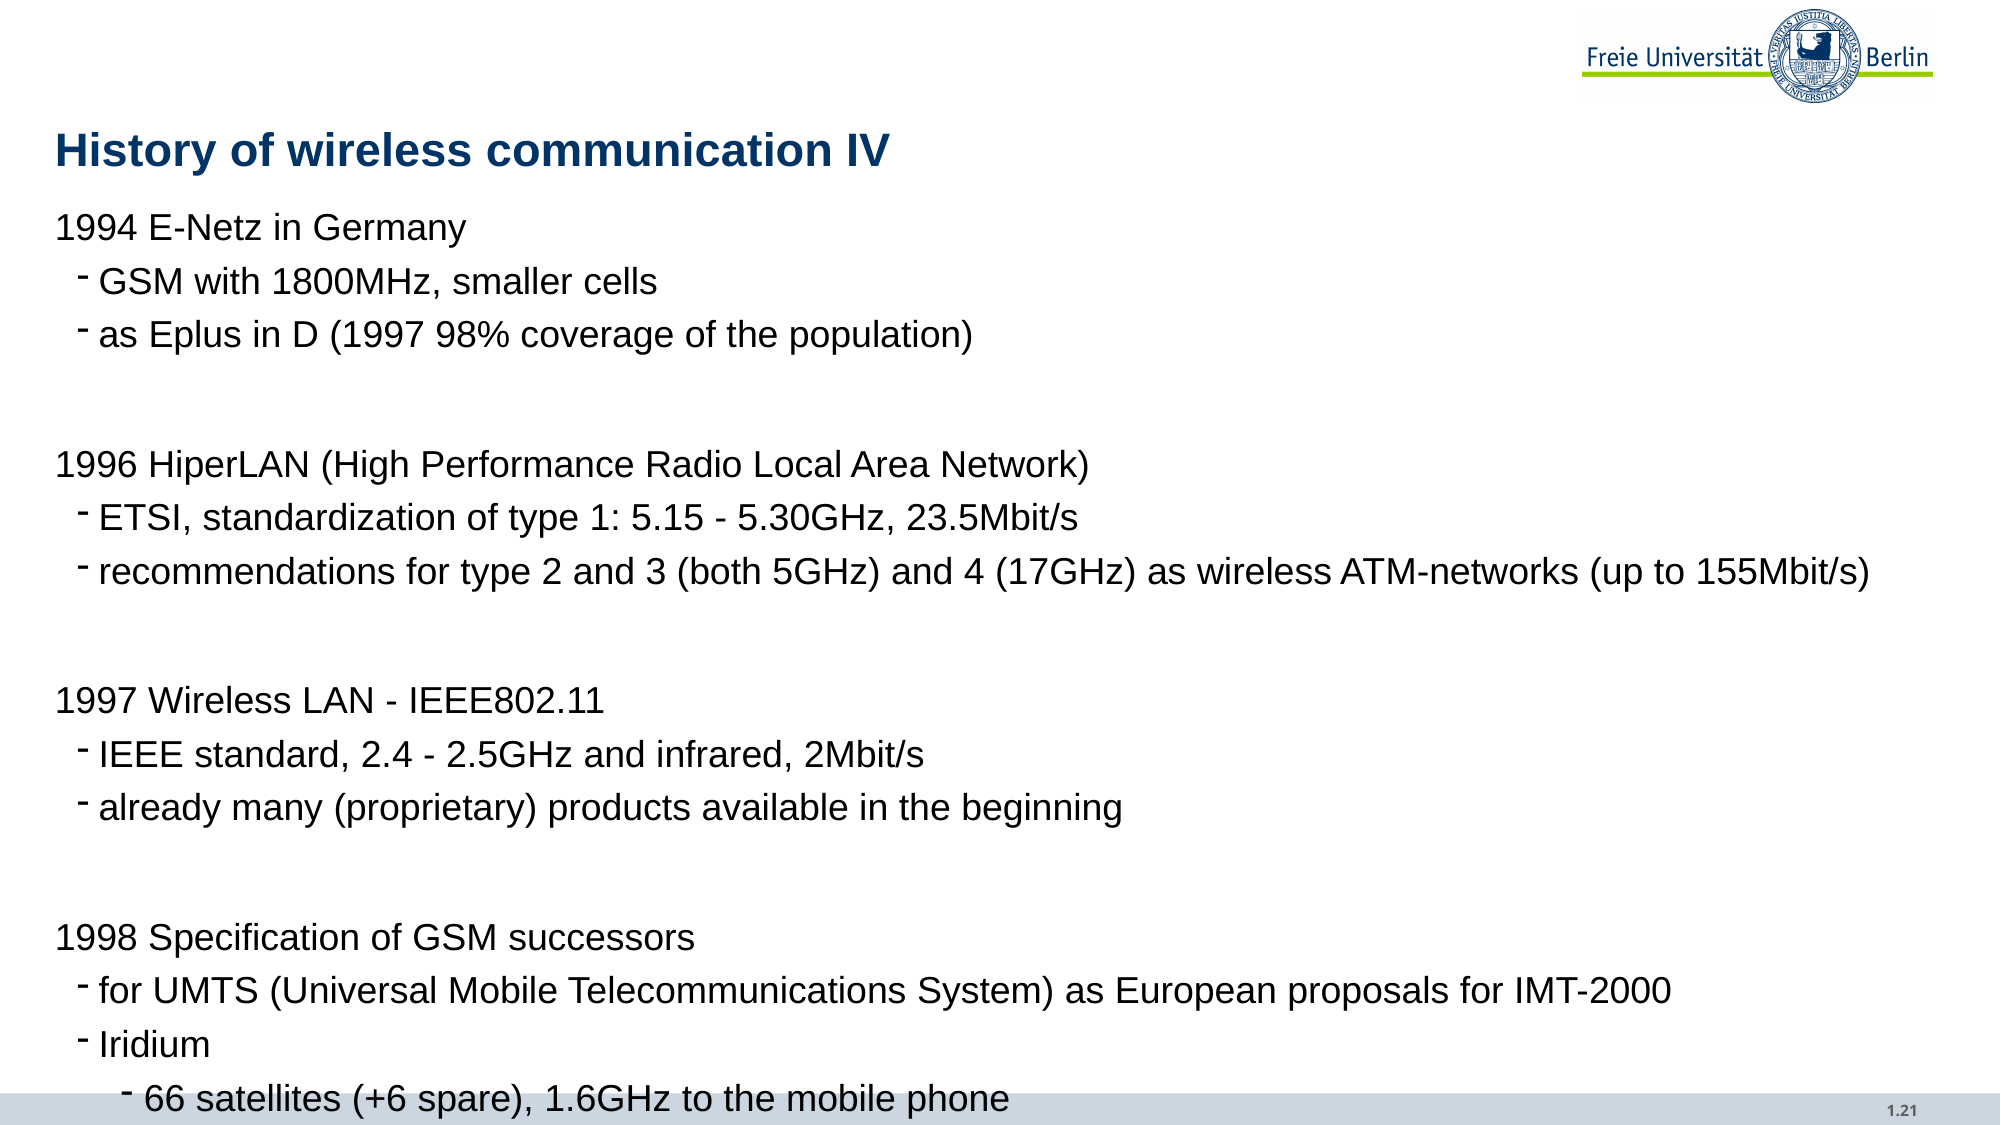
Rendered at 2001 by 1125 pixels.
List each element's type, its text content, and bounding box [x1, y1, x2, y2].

list 1994 E-Netz in Germany GSM with 1800MHz, smaller cells as Eplus in D (1997 98% coverage of the population) 1996 HiperLAN (High Performance Radio Local Area Network) ETSI, standardization of type 1: 5.15 - 5.30GHz, 23.5Mbit/s recommendations for type 2 and 3 (both 5GHz) and 4 (17GHz) as wireless ATM-networks (up to 155Mbit/s) 1997 Wireless LAN - IEEE802.11 IEEE standard, 2.4 - 2.5GHz and infrared, 2Mbit/s already many (proprietary) products available in the beginning 1998 Specification of GSM successors for UMTS (Universal Mobile Telecommunications System) as European proposals for IMT-2000 Iridium 66 satellites (+6 spare), 1.6GHz to the mobile phone [54, 201, 1946, 1064]
title History of wireless communication IV [54, 117, 1946, 188]
picture [1582, 9, 1933, 103]
